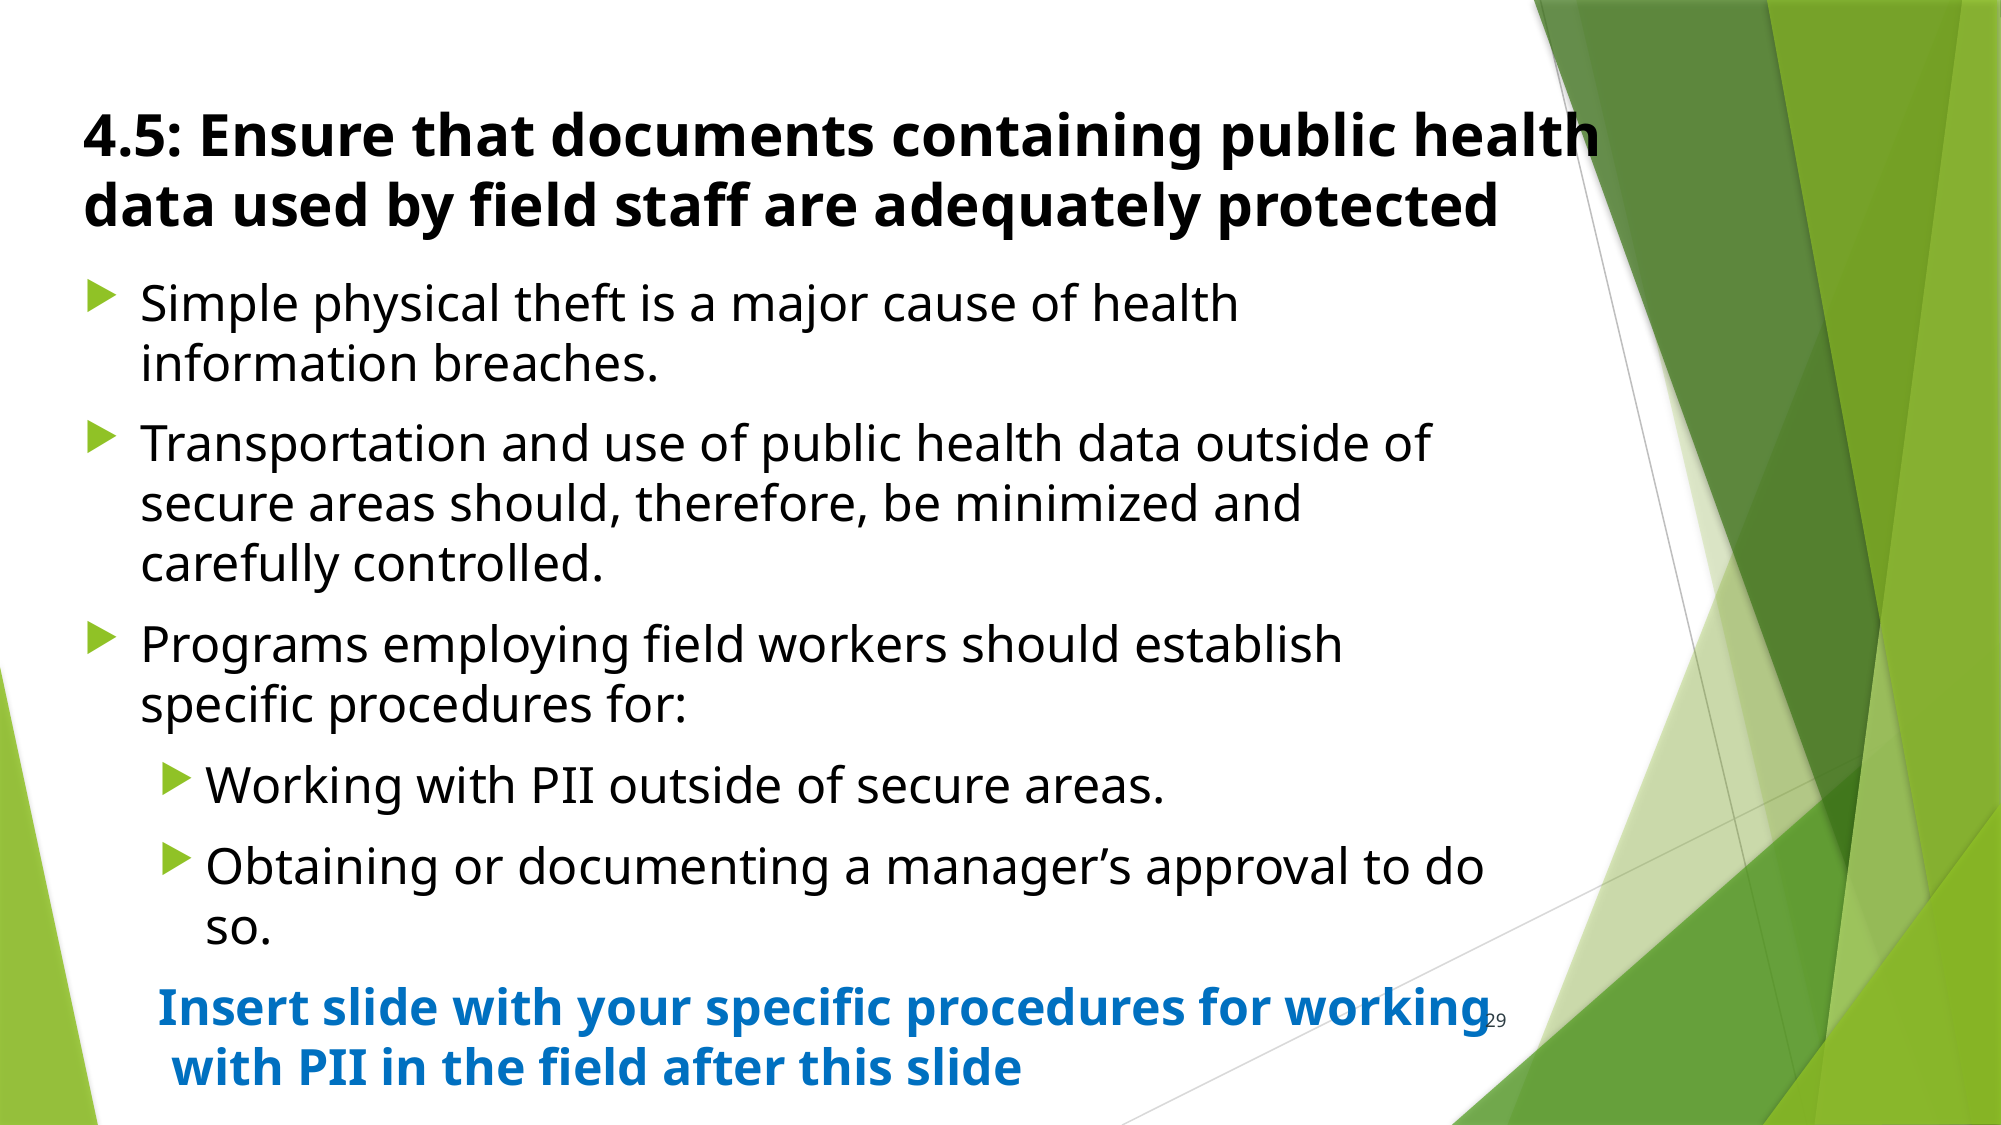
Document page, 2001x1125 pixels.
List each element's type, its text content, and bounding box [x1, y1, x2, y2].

title 4.5: Ensure that documents containing public health data used by field staff are adequately protected [68, 90, 1623, 279]
slide_number 29 [1409, 991, 1522, 1051]
list Simple physical theft is a major cause of health information breaches. Transportation and use of public health data outside of secure areas should, therefore, be minimized and carefully controlled. Programs employing field workers should establish specific procedures for: Working with PII outside of secure areas. Obtaining or documenting a manager’s approval to do so. Insert slide with your specific procedures for working with PII in the field after this slide [68, 263, 1525, 1095]
